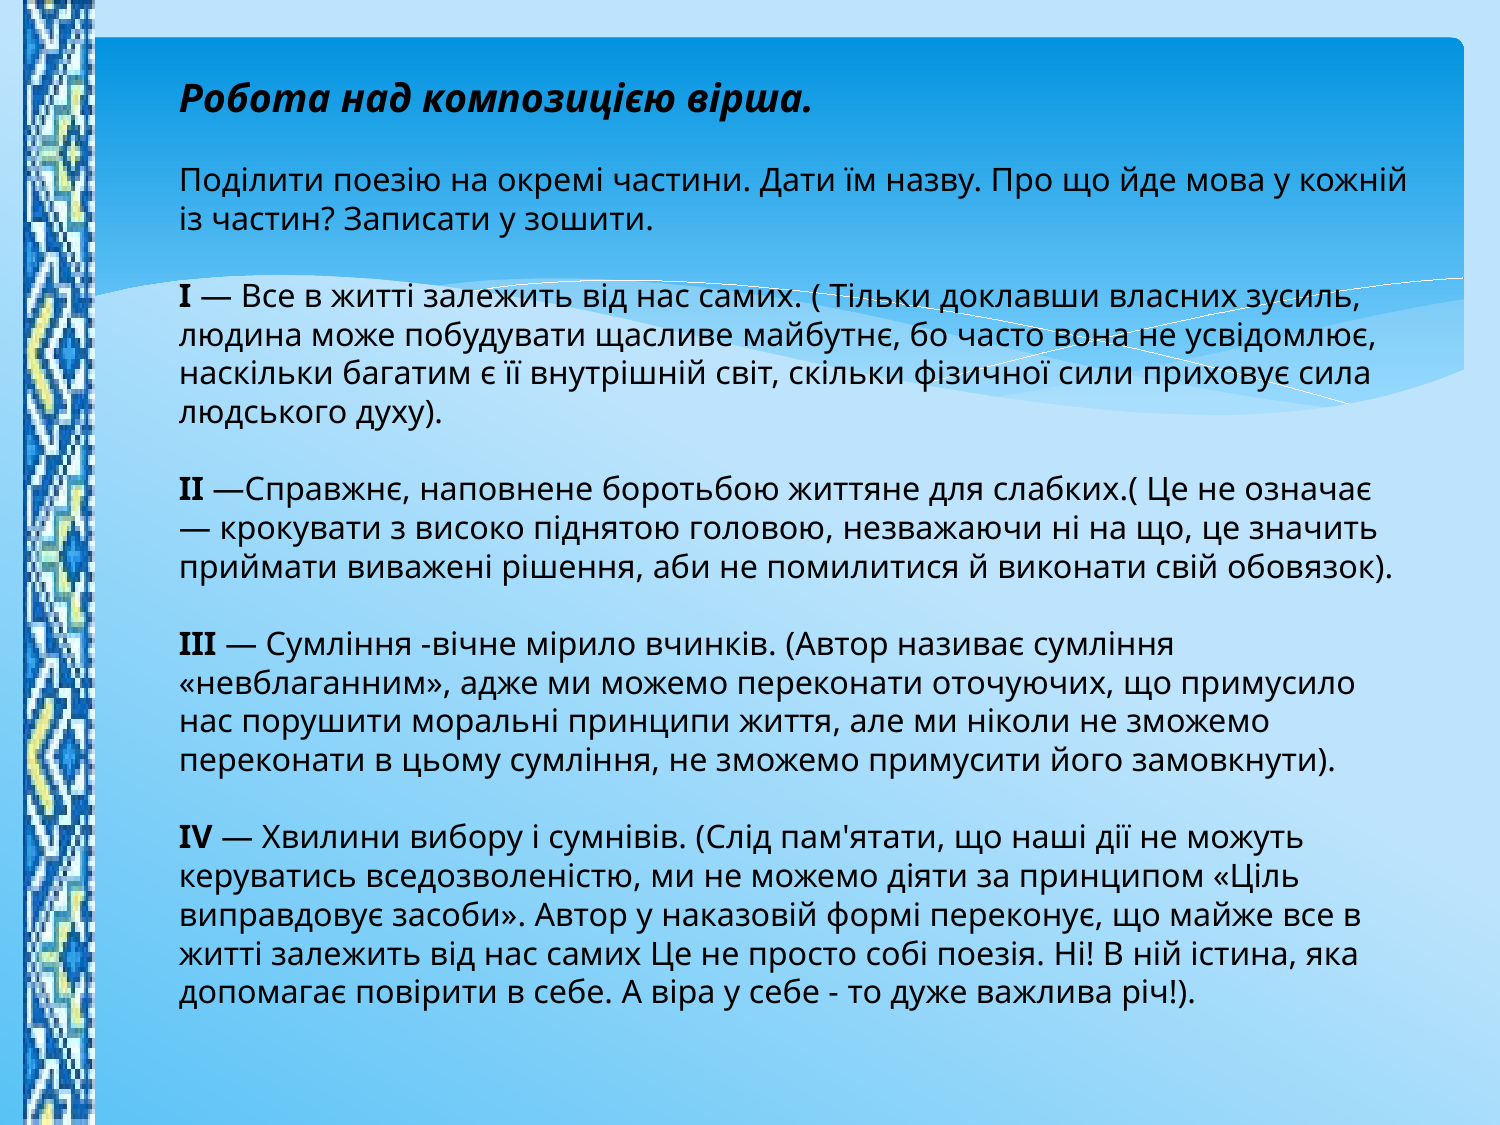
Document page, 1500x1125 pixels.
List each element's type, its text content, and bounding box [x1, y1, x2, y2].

title Робота над композицією вірша. Поділити поезію на окремі частини. Дати їм назву. Про що йде мова у кожній із частин? Записати у зошити. І — Все в житті залежить від нас самих. ( Тільки доклавши власних зусиль, людина може побудувати щасливе майбутнє, бо часто вона не усвідомлює, наскільки багатим є її внутрішній світ, скільки фізичної сили приховує сила людського духу). II —Справжнє, наповнене боротьбою життяне для слабких.( Це не означає — крокувати з високо піднятою головою, незважаючи ні на що, це значить приймати виважені рішення, аби не помилитися й виконати свій обовязок). III — Сумління -вічне мірило вчинків. (Автор називає сумління «невблаганним», адже ми можемо переконати оточуючих, що примусило нас порушити моральні принципи життя, але ми ніколи не зможемо переконати в цьому сумління, не зможемо примусити його замовкнути). IV — Хвилини вибору і сумнівів. (Слід пам'ятати, що наші дії не можуть керуватись вседозволеністю, ми не можемо діяти за принципом «Ціль виправдовує засоби». Автор у наказовій формі переконує, що майже все в житті залежить від нас самих Це не просто собі поезія. Ні! В ній істина, яка допомагає повірити в себе. А віра у себе - то дуже важлива річ!). [164, 55, 1425, 1067]
picture [23, 0, 95, 1125]
